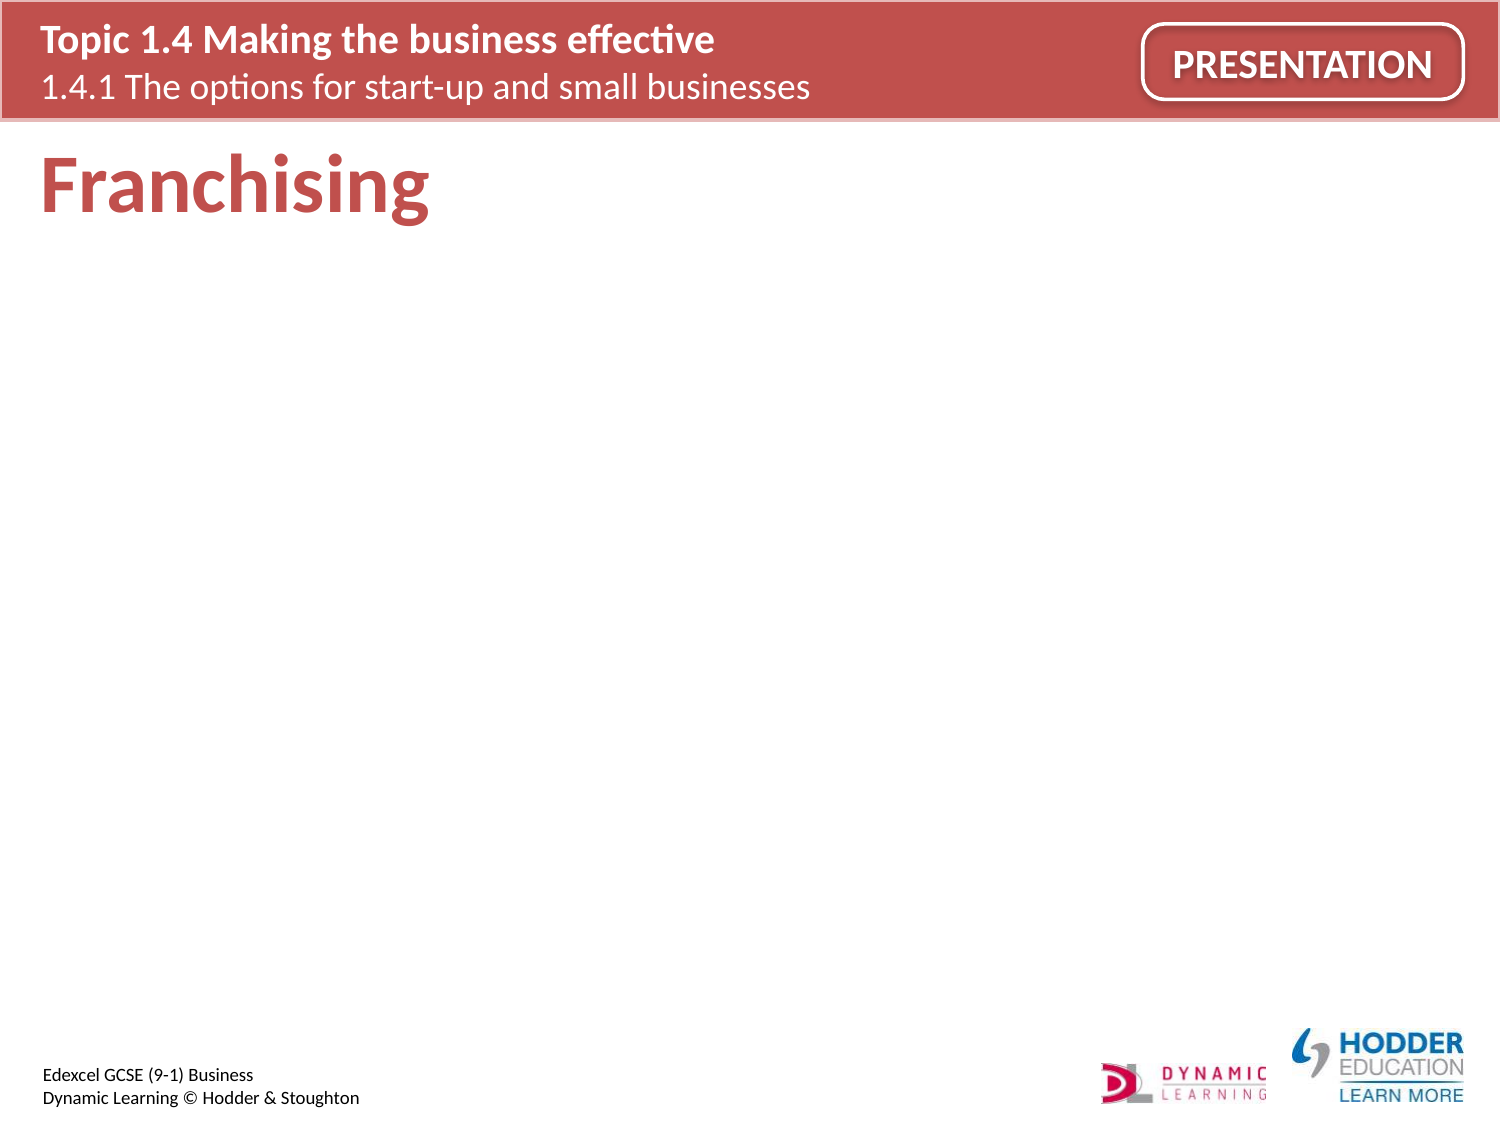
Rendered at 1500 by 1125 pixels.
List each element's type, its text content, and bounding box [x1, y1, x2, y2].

title Franchising [25, 121, 1464, 234]
picture [1292, 1028, 1464, 1102]
picture [1101, 1063, 1266, 1104]
